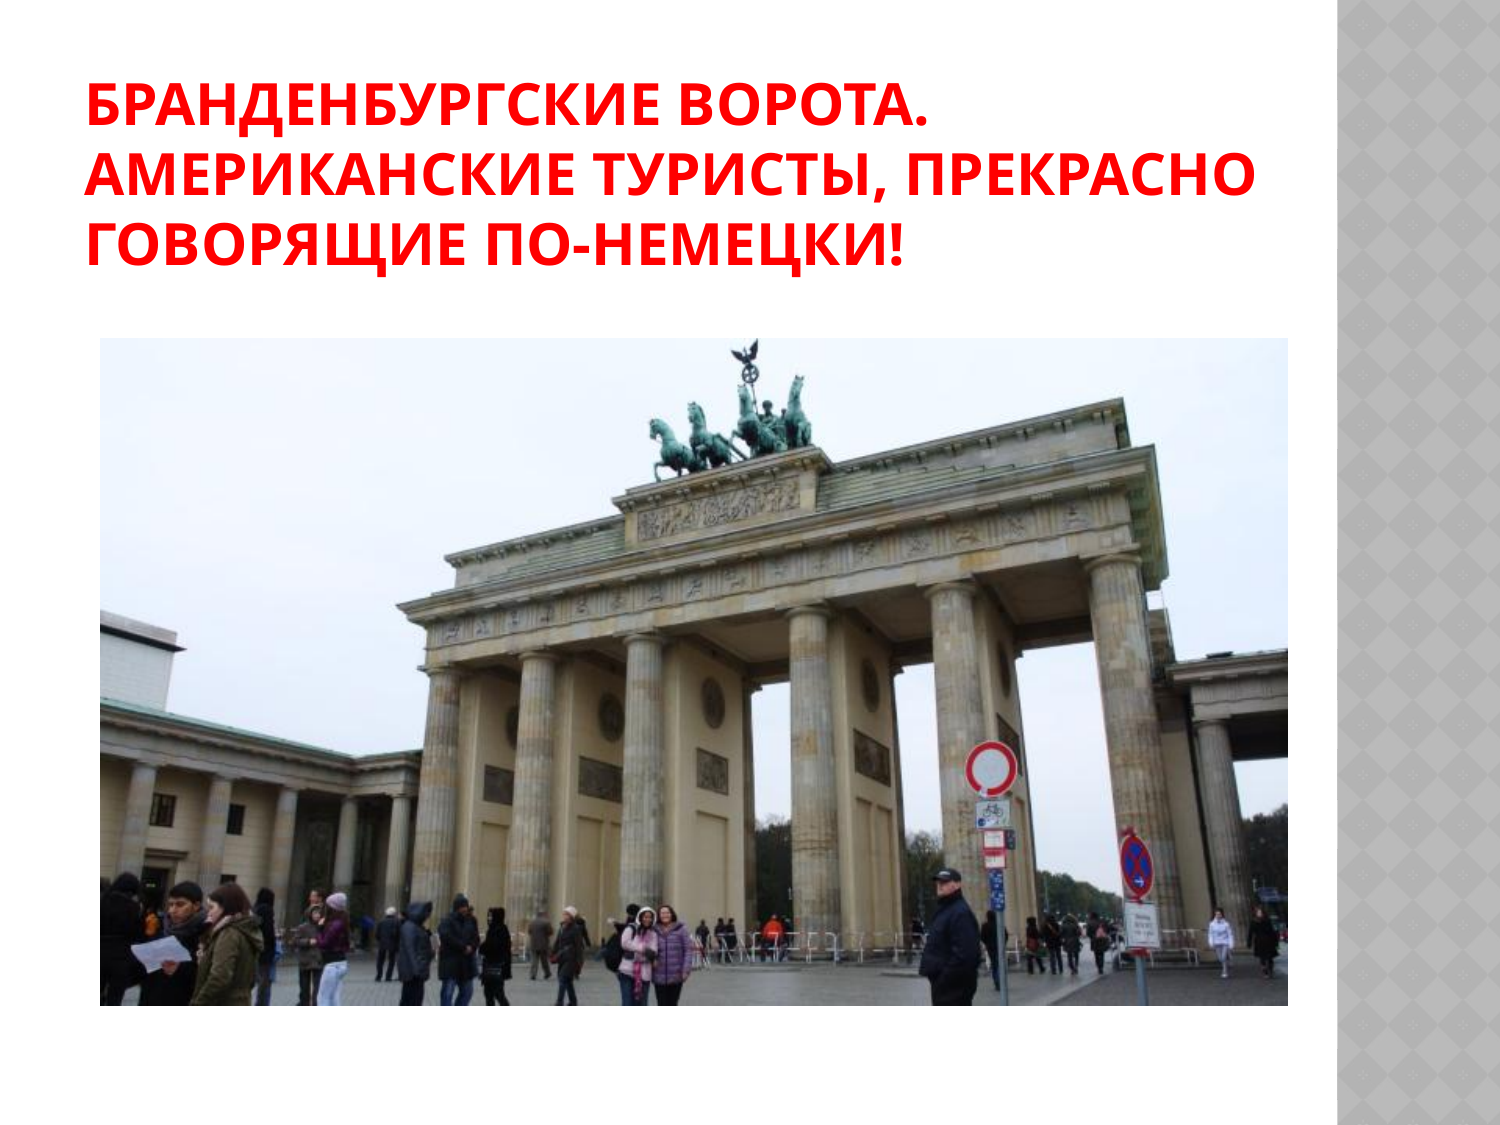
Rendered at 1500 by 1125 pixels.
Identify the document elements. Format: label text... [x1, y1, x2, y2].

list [99, 337, 1289, 1007]
title Бранденбургские ворота. Американские туристы, прекрасно говорящие по-немецки! [76, 90, 1376, 278]
